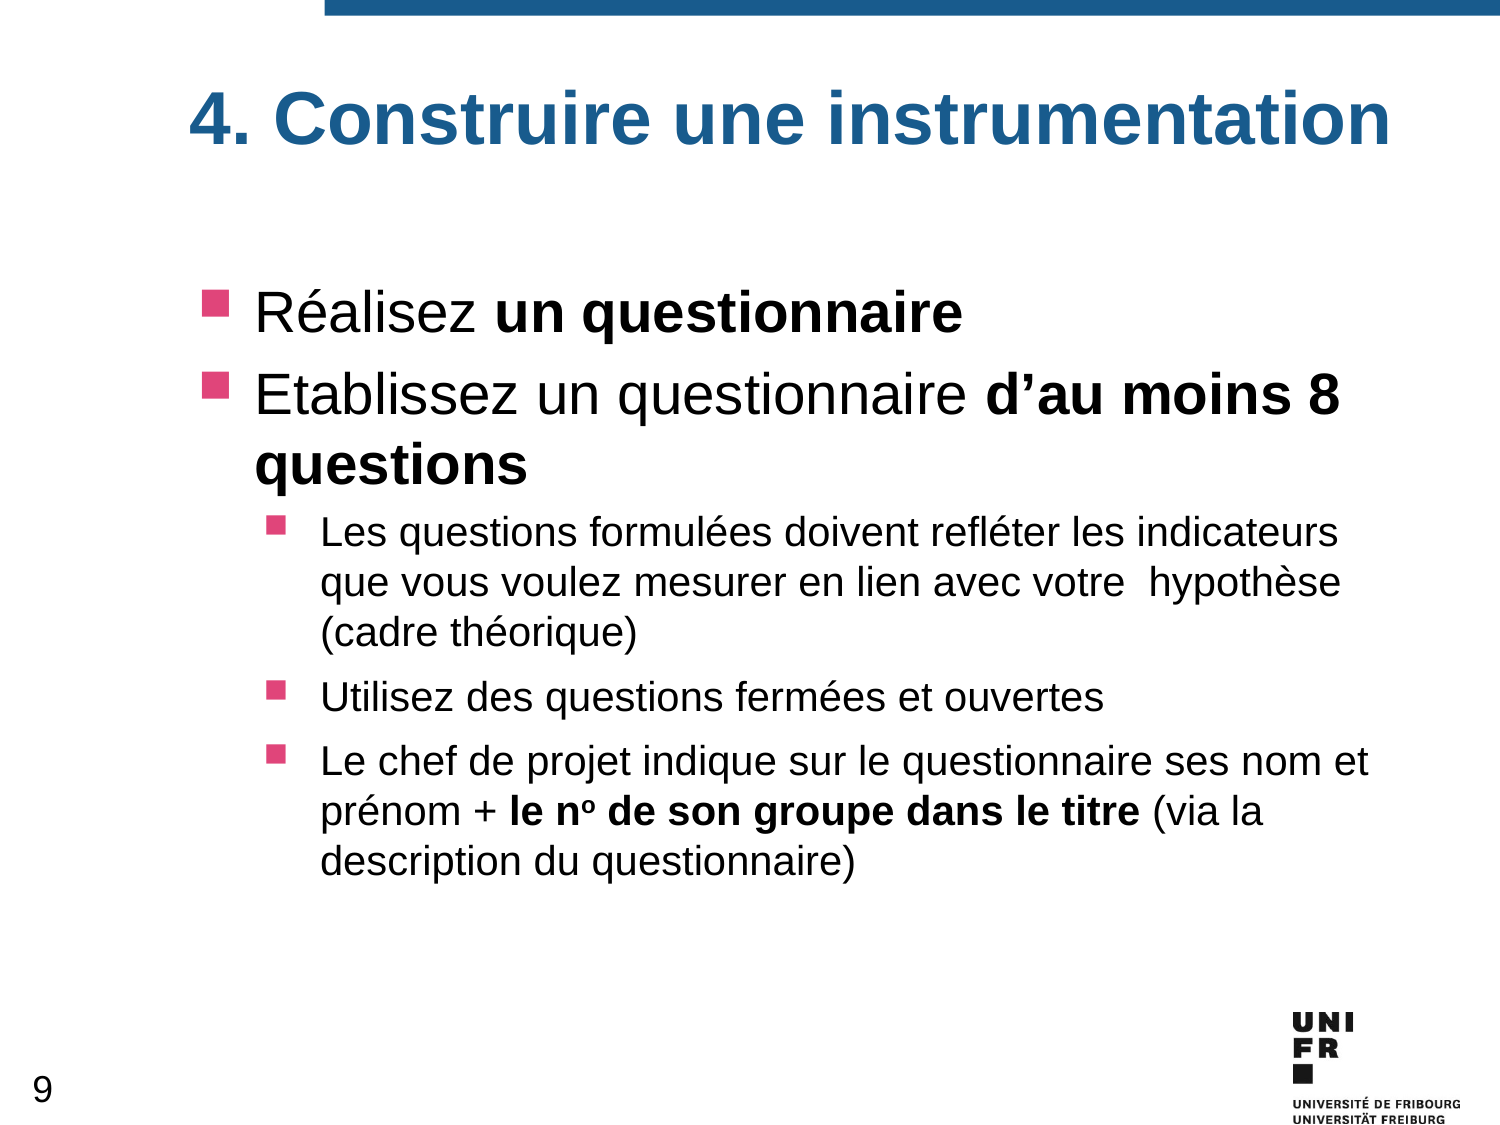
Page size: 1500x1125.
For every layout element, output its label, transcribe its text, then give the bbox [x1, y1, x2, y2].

slide_number 9 [17, 1057, 136, 1118]
list Réalisez un questionnaire Etablissez un questionnaire d’au moins 8 questions Les questions formulées doivent refléter les indicateurs que vous voulez mesurer en lien avec votre hypothèse (cadre théorique) Utilisez des questions fermées et ouvertes Le chef de projet indique sur le questionnaire ses nom et prénom + le no de son groupe dans le titre (via la description du questionnaire) [183, 267, 1385, 980]
picture [1293, 1012, 1460, 1124]
title 4. Construire une instrumentation [174, 37, 1438, 191]
